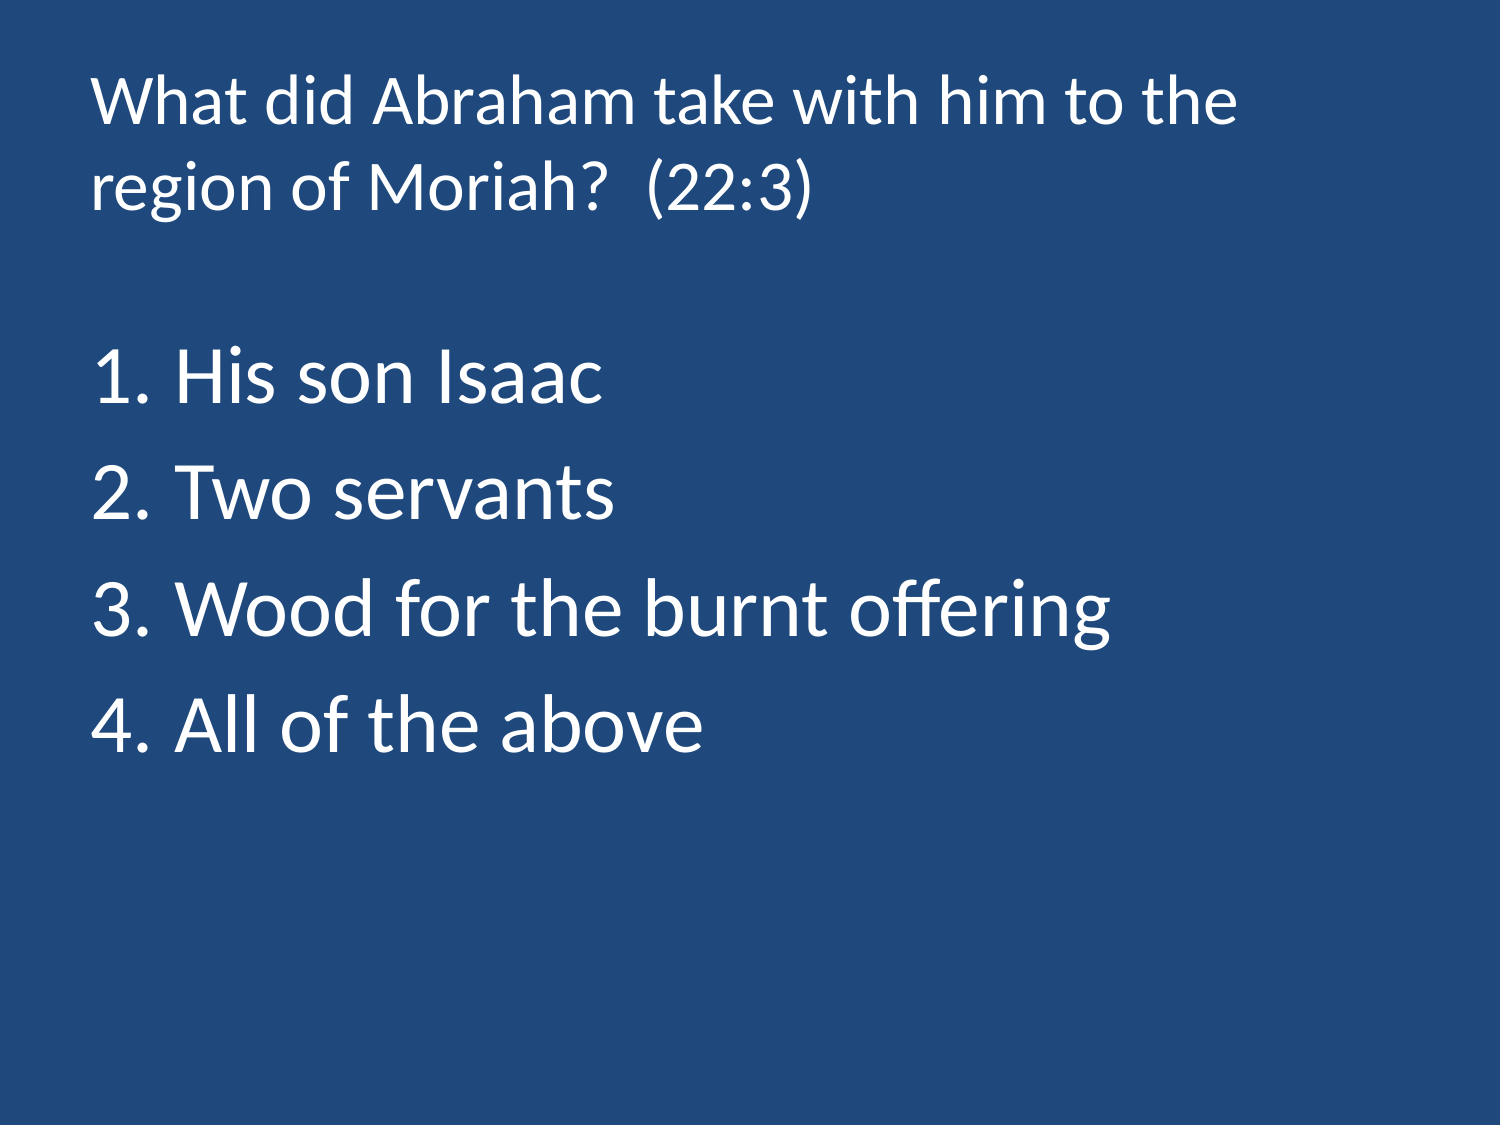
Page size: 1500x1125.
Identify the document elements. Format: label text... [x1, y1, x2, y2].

title What did Abraham take with him to the region of Moriah? (22:3) [75, 45, 1425, 233]
list His son Isaac Two servants Wood for the burnt offering All of the above [75, 312, 1425, 1005]
